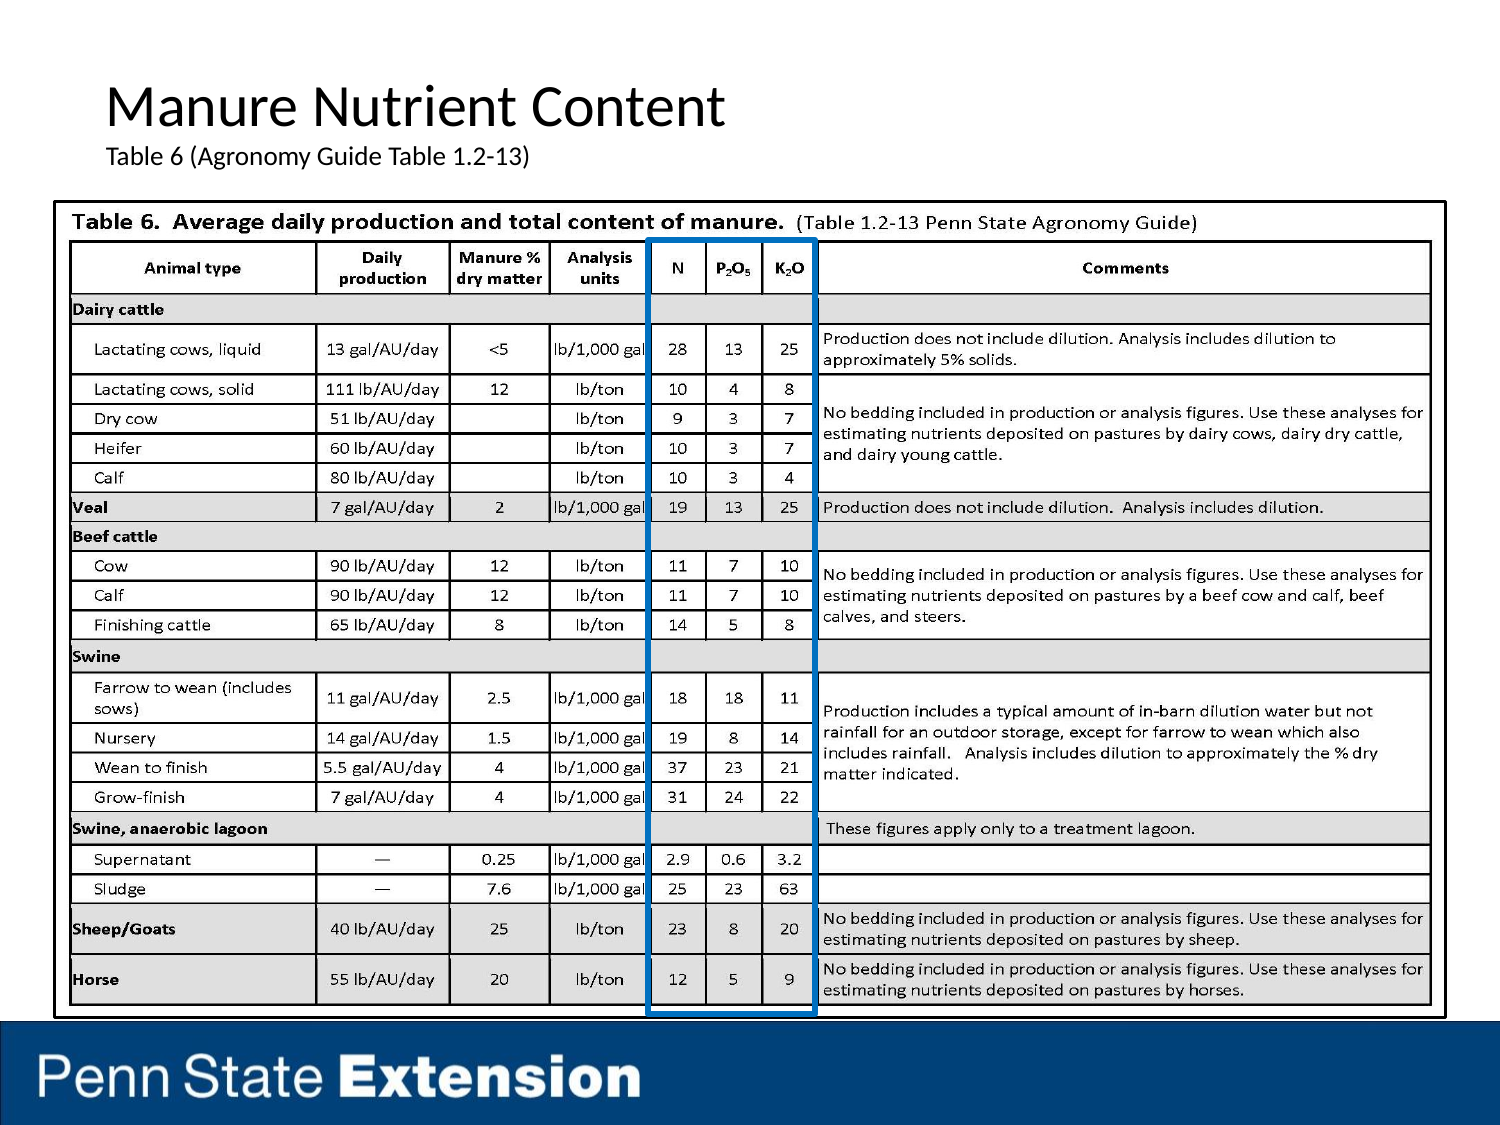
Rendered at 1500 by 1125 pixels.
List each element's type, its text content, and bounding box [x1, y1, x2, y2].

title Manure Nutrient Content Table 6 (Agronomy Guide Table 1.2-13) [105, 58, 1443, 179]
picture [55, 203, 1445, 1017]
picture [0, 1021, 1500, 1125]
